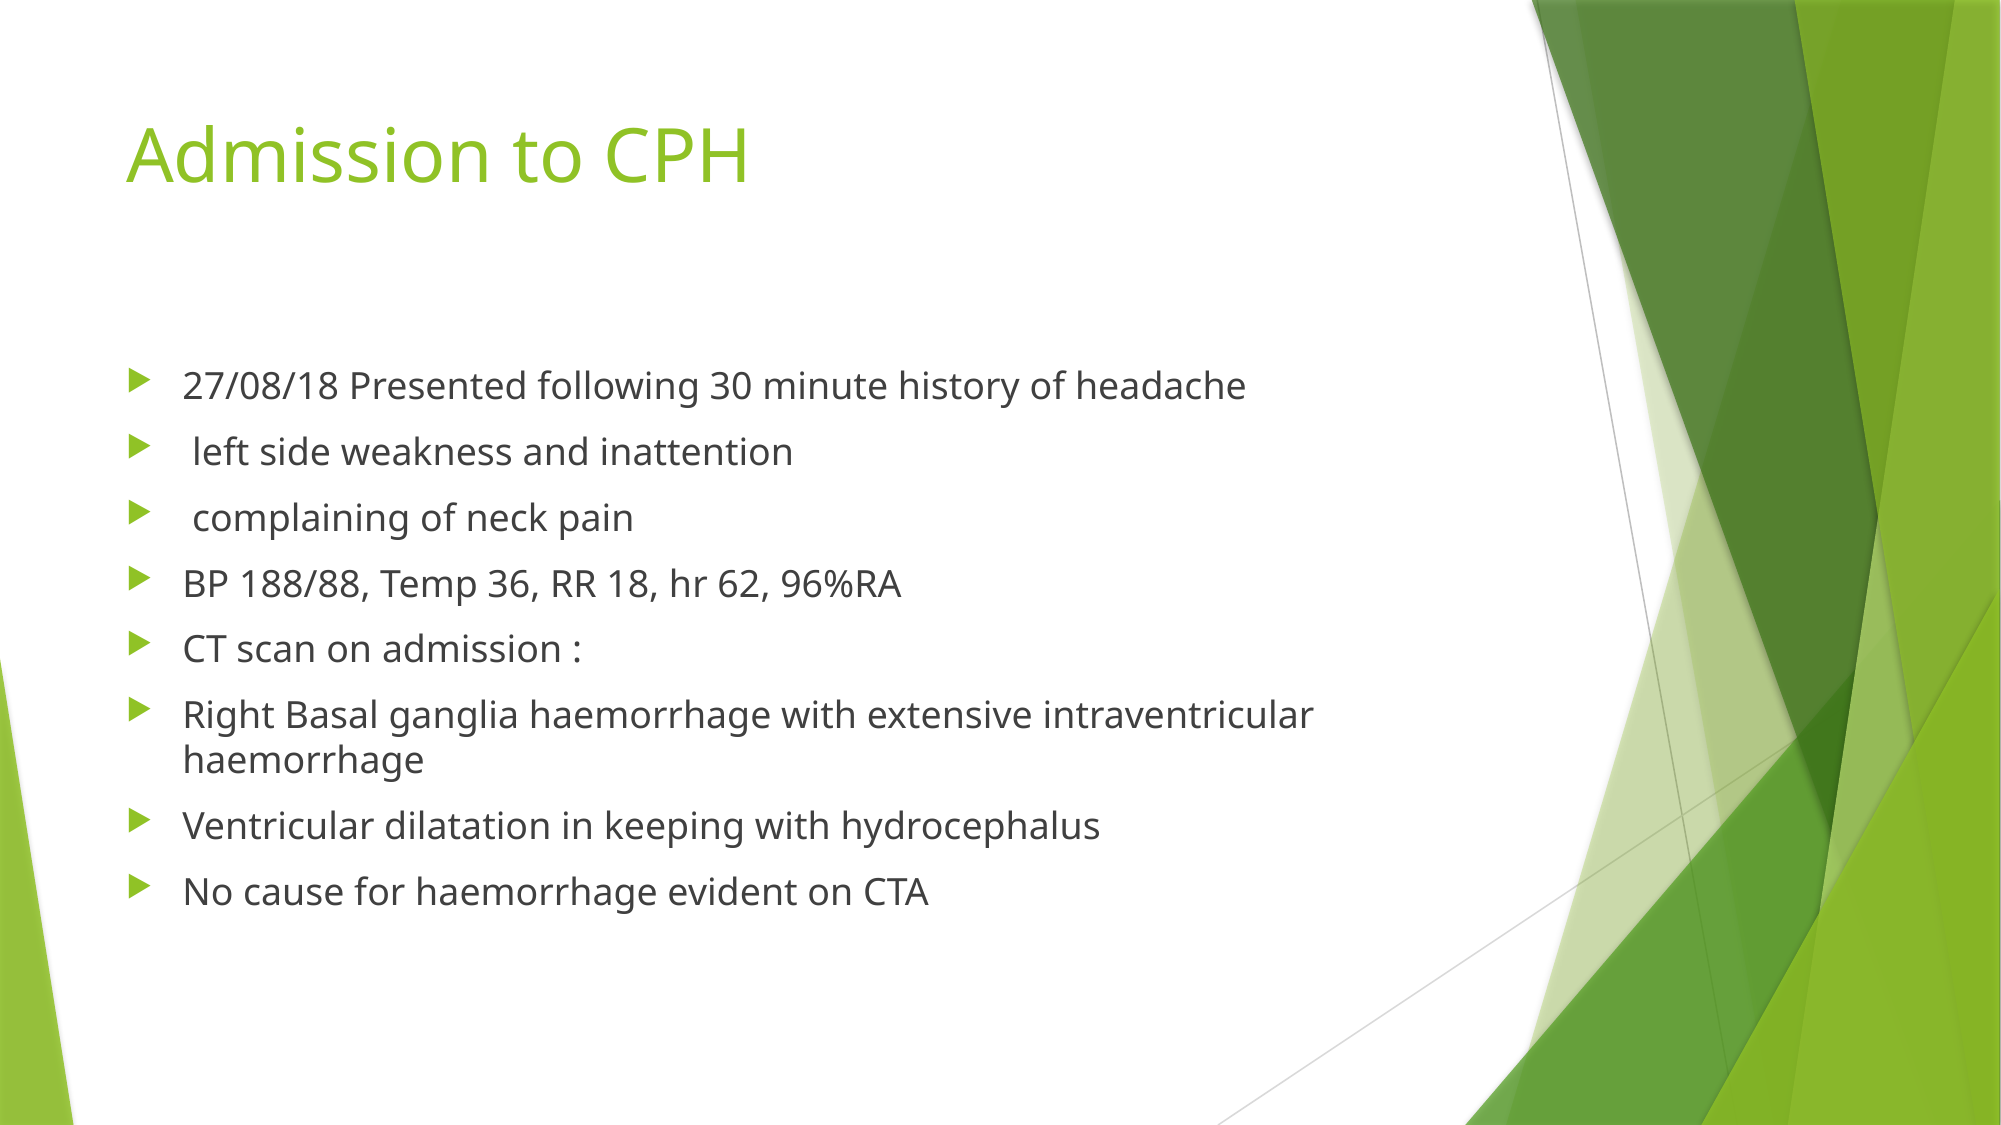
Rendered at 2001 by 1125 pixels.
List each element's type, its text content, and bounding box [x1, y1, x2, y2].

list 27/08/18 Presented following 30 minute history of headache left side weakness and inattention complaining of neck pain BP 188/88, Temp 36, RR 18, hr 62, 96%RA CT scan on admission : Right Basal ganglia haemorrhage with extensive intraventricular haemorrhage Ventricular dilatation in keeping with hydrocephalus No cause for haemorrhage evident on CTA [111, 354, 1522, 992]
title Admission to CPH [111, 99, 1522, 317]
